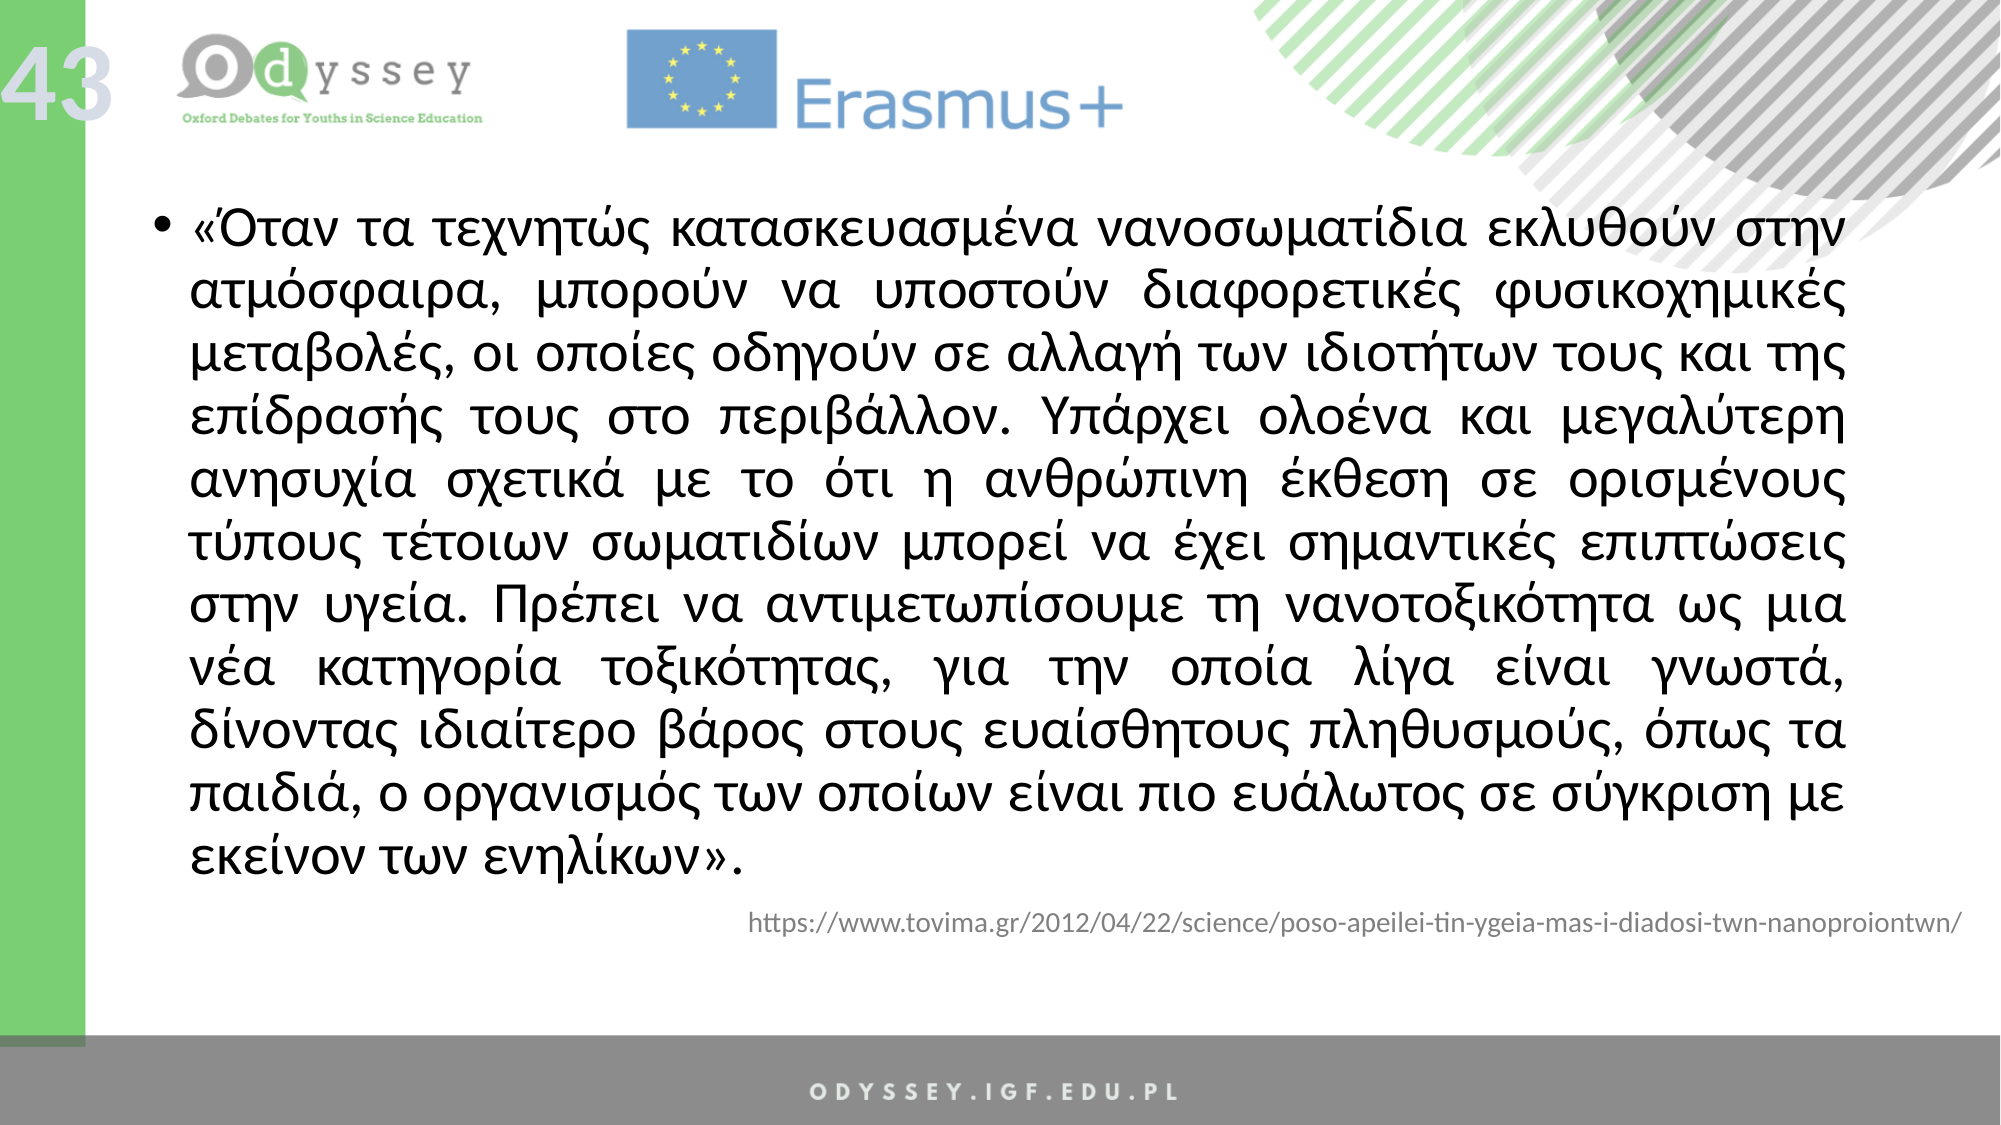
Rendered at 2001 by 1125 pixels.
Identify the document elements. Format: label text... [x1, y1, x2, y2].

list «Όταν τα τεχνητώς κατασκευασμένα νανοσωματίδια εκλυθούν στην ατμόσφαιρα, μπορούν να υποστούν διαφορετικές φυσικοχημικές μεταβολές, οι οποίες οδηγούν σε αλλαγή των ιδιοτήτων τους και της επίδρασής τους στο περιβάλλον. Υπάρχει ολοένα και μεγαλύτερη ανησυχία σχετικά με το ότι η ανθρώπινη έκθεση σε ορισμένους τύπους τέτοιων σωματιδίων μπορεί να έχει σημαντικές επιπτώσεις στην υγεία. Πρέπει να αντιμετωπίσουμε τη νανοτοξικότητα ως μια νέα κατηγορία τοξικότητας, για την οποία λίγα είναι γνωστά, δίνοντας ιδιαίτερο βάρος στους ευαίσθητους πληθυσμούς, όπως τα παιδιά, ο οργανισμός των οποίων είναι πιο ευάλωτος σε σύγκριση με εκείνον των ενηλίκων». [137, 188, 1863, 911]
text_box 43 [0, 0, 138, 150]
picture [0, 0, 2001, 1125]
text_box https://www.tovima.gr/2012/04/22/science/poso-apeilei-tin-ygeia-mas-i-diadosi-twn-nanoproiontwn/ [447, 896, 1978, 946]
